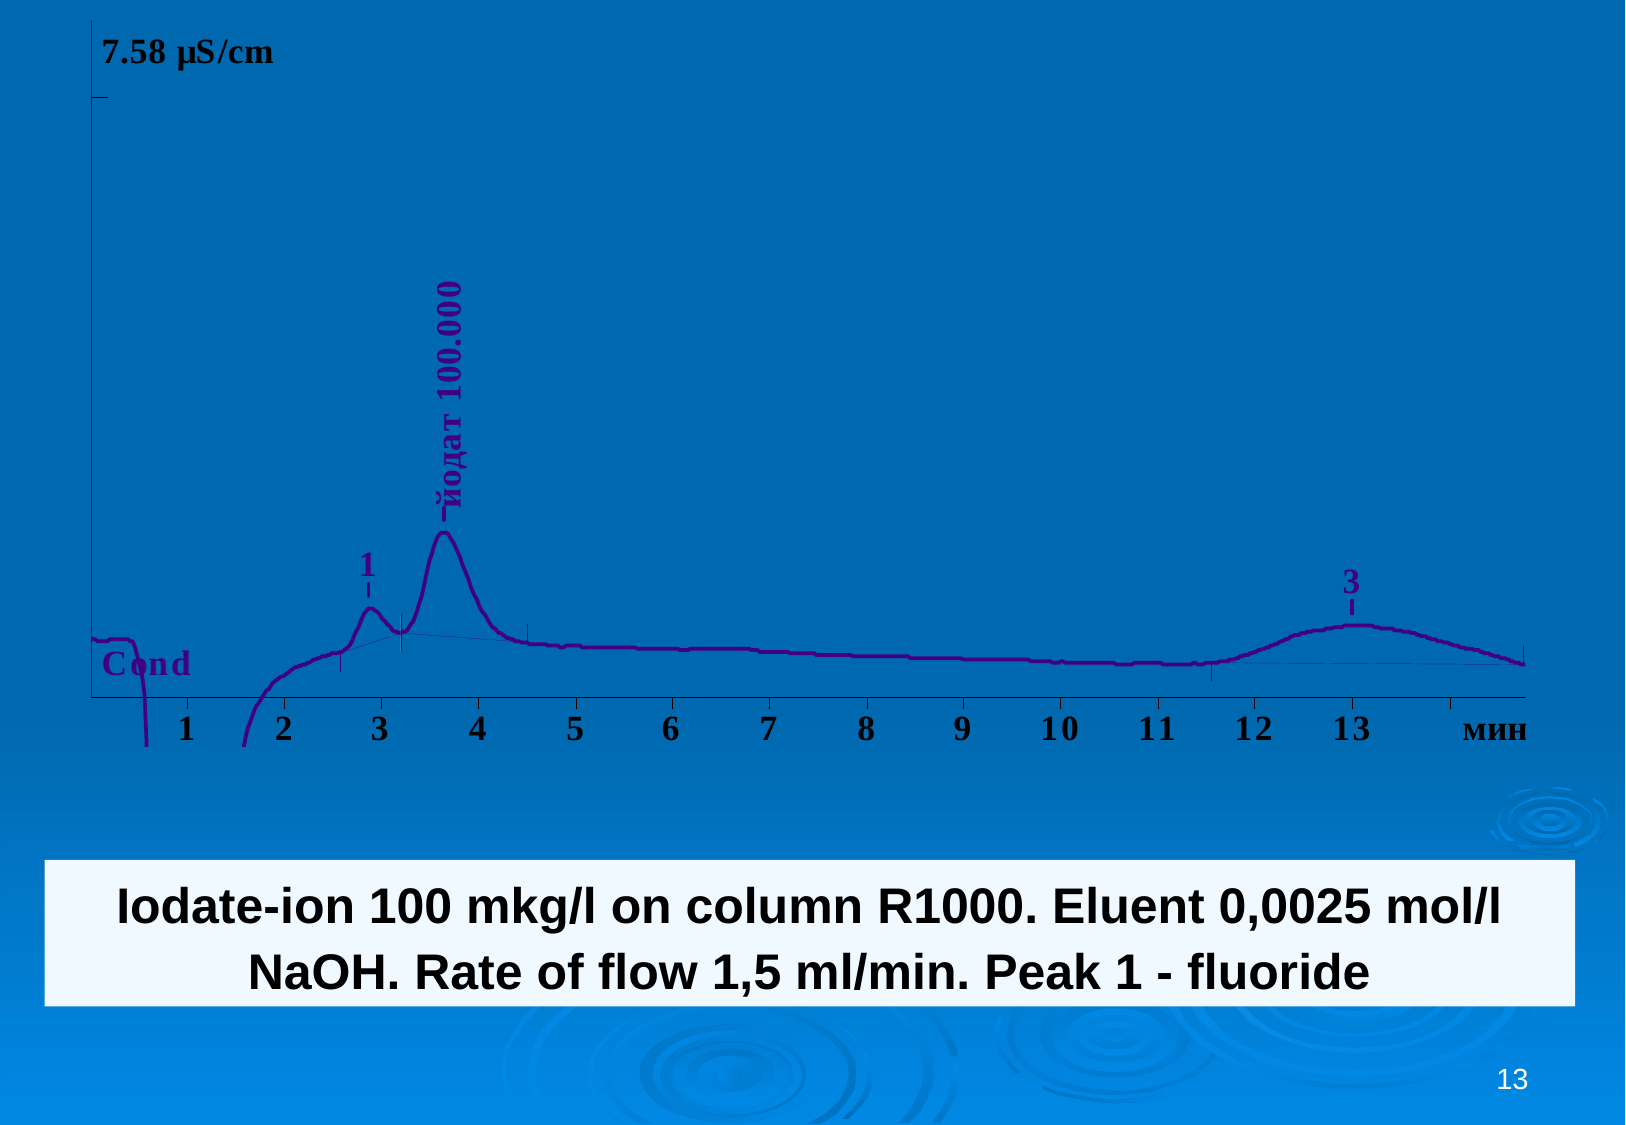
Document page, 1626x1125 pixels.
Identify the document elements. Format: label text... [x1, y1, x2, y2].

picture [91, 19, 1530, 751]
slide_number 13 [1164, 1024, 1544, 1103]
text_box Iodate-ion 100 mkg/l on column R1000. Eluent 0,0025 mol/l NaOH. Rate of flow 1,5 ml/min. Peak 1 - fluoride [44, 859, 1576, 1007]
